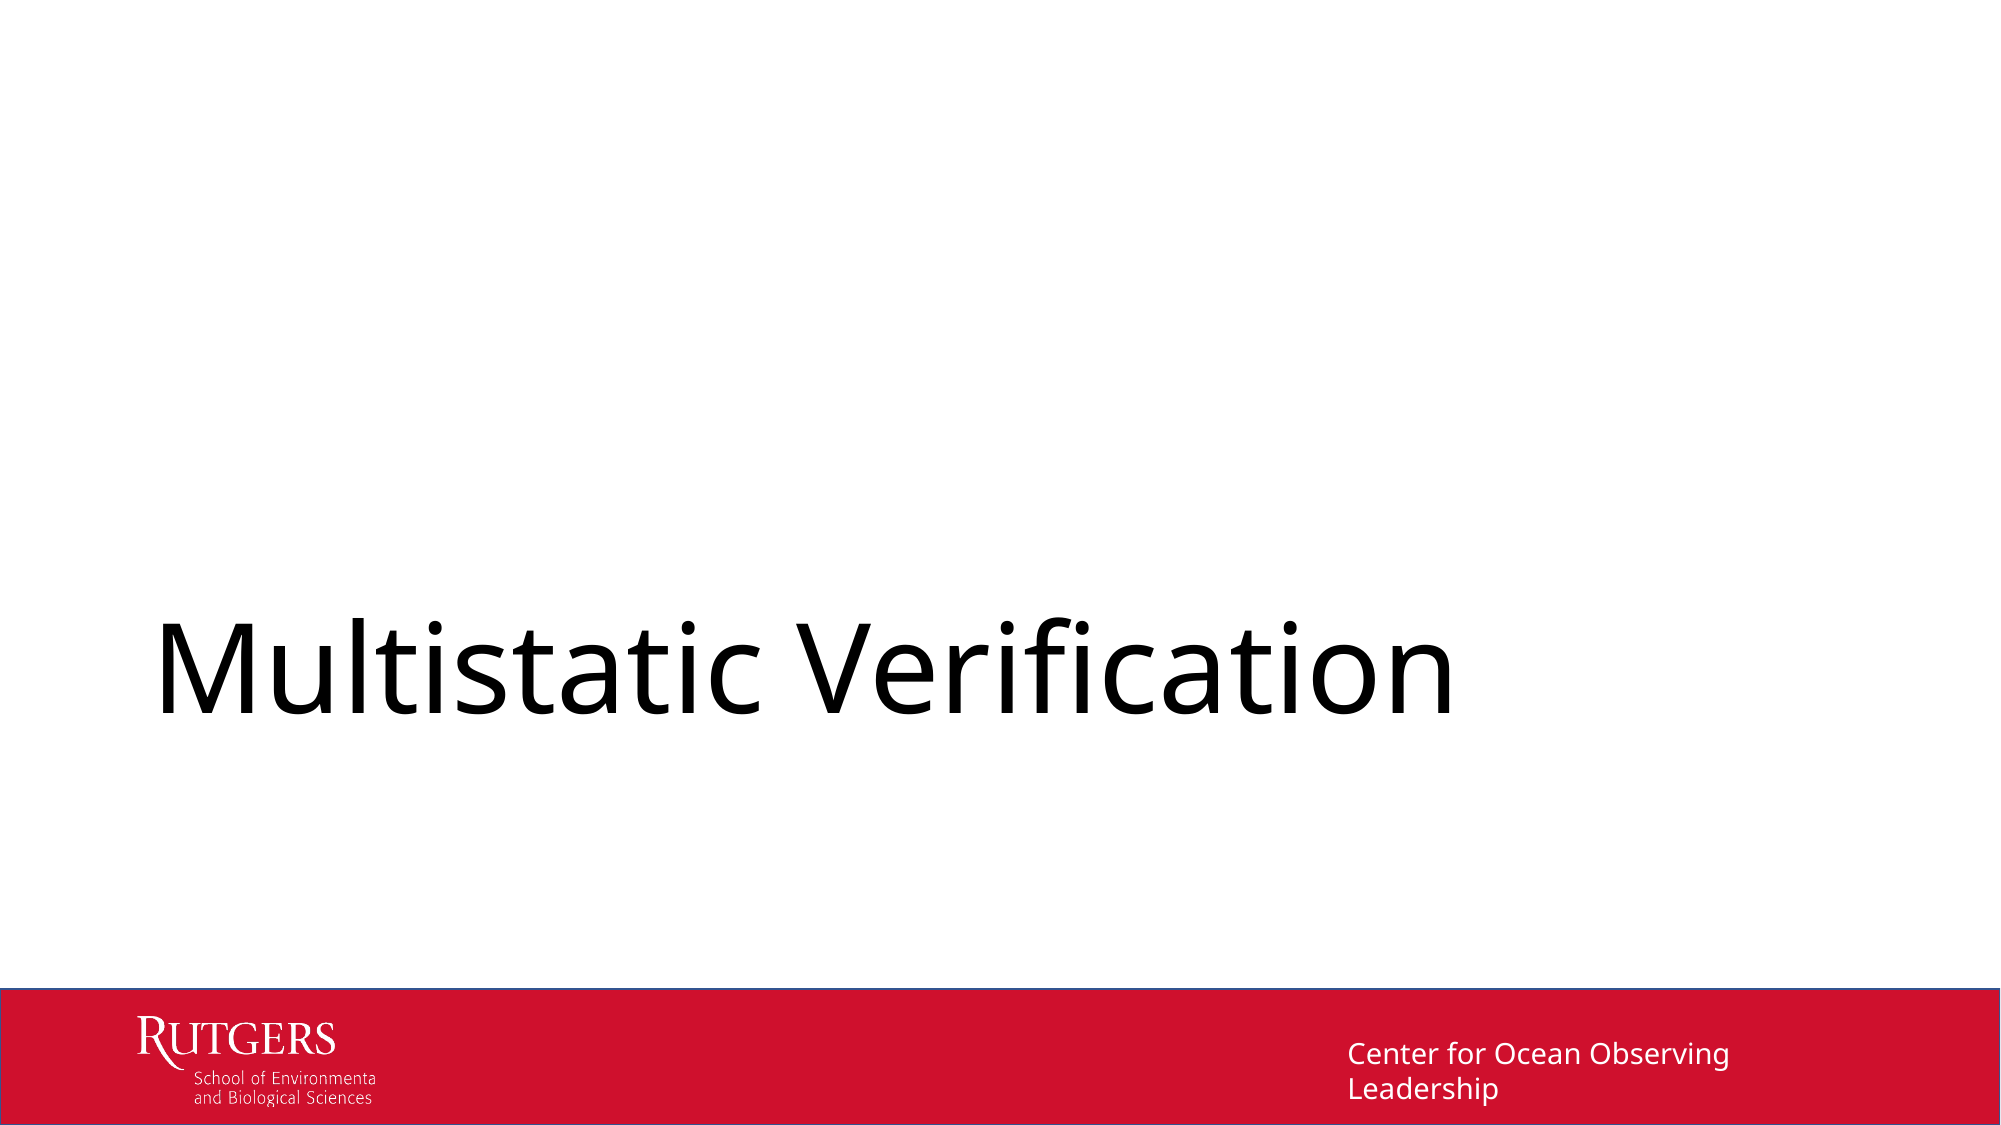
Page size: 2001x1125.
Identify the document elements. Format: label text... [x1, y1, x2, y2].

title Multistatic Verification [136, 280, 1862, 749]
